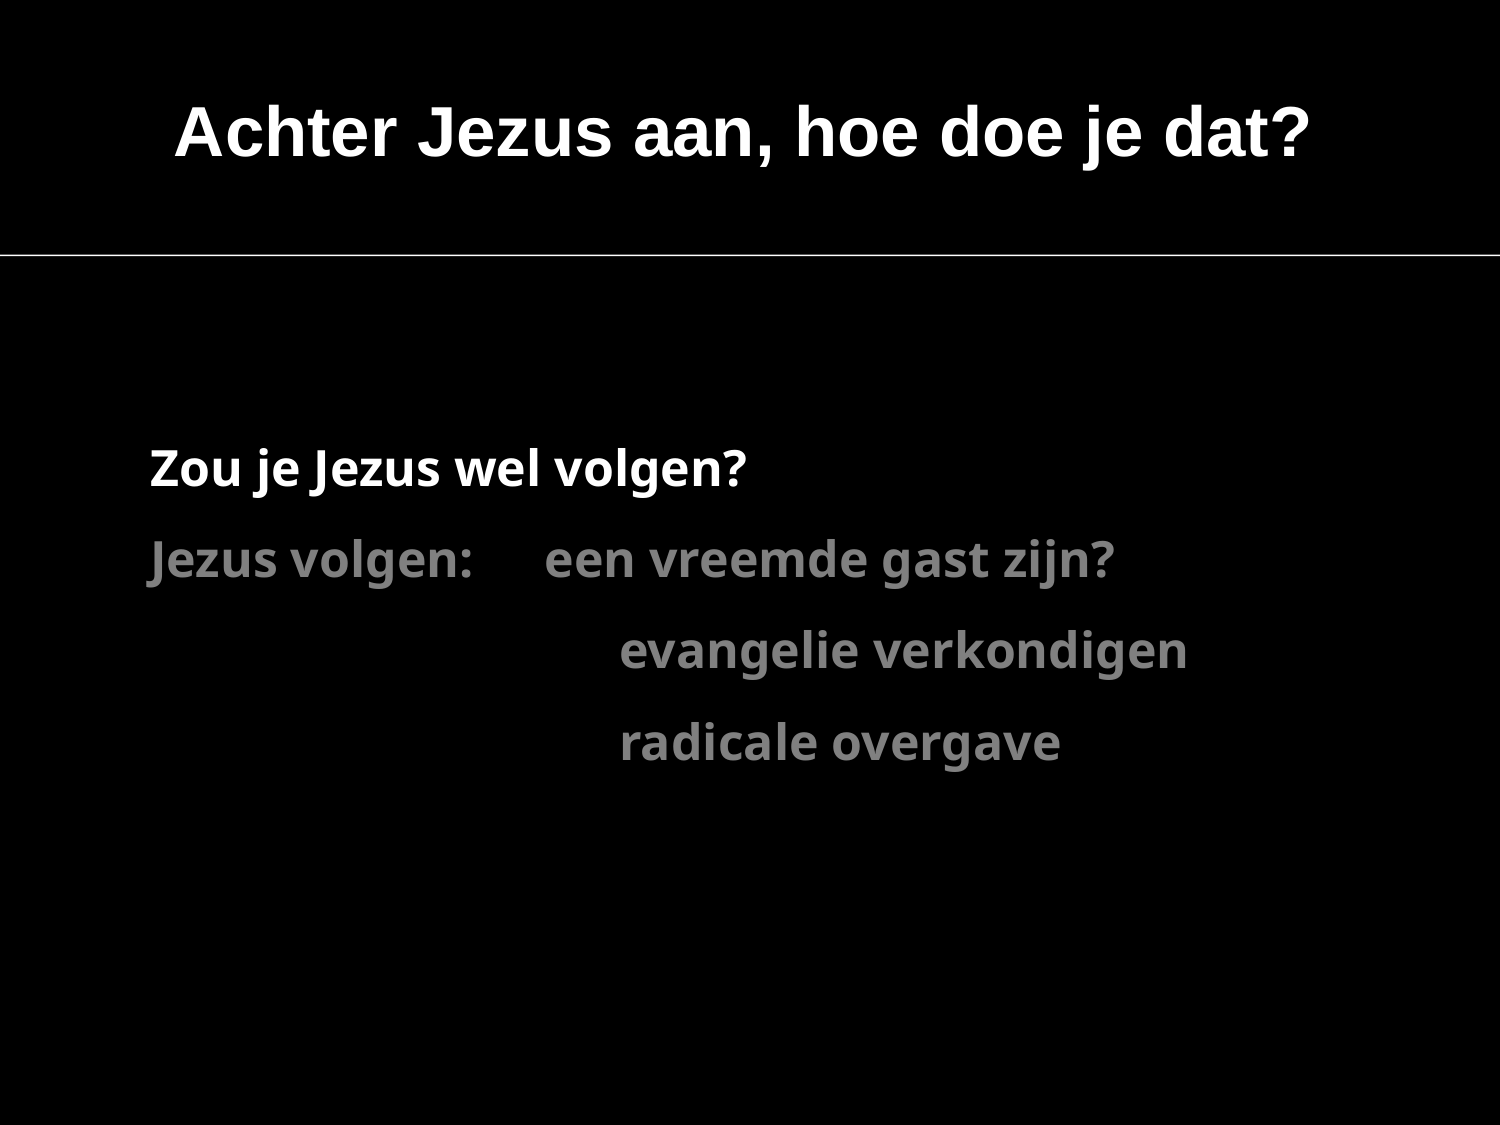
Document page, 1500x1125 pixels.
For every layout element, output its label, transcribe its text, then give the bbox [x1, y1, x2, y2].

text_box Zou je Jezus wel volgen? Jezus volgen: een vreemde gast zijn? evangelie verkondigen radicale overgave [135, 428, 1376, 778]
text_box Achter Jezus aan, hoe doe je dat? [159, 78, 1329, 178]
